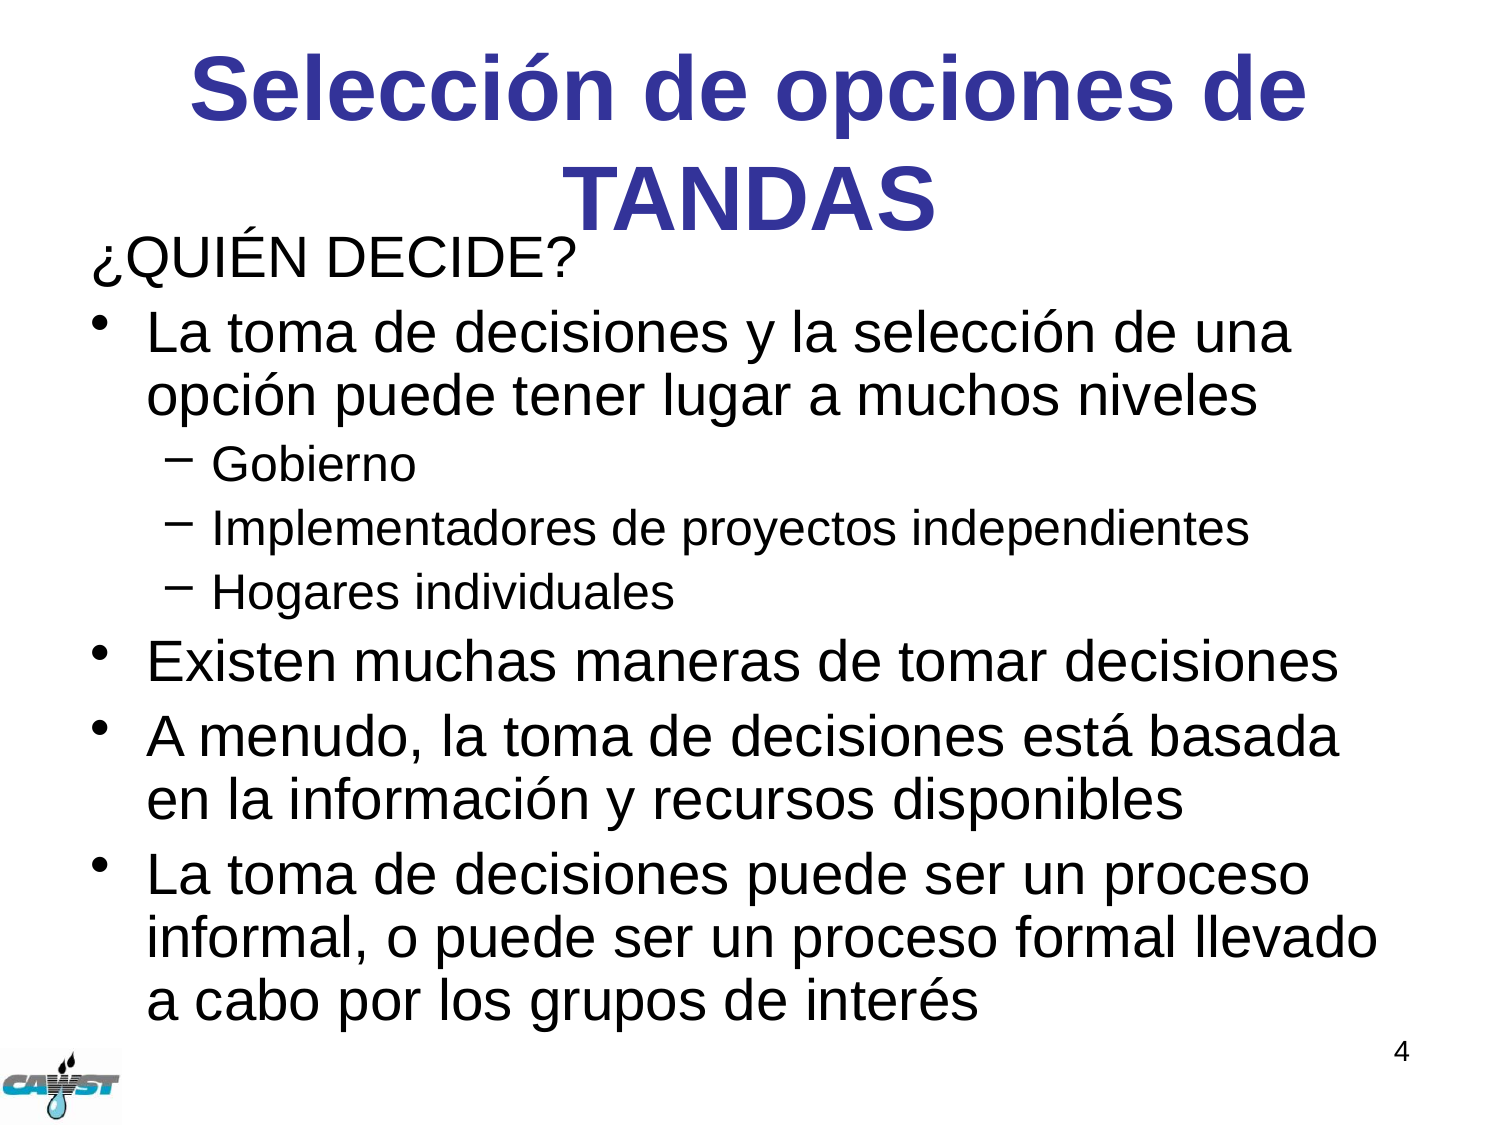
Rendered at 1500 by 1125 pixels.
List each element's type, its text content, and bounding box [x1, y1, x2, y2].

slide_number 4 [1074, 1024, 1425, 1103]
picture [0, 1048, 123, 1125]
title Selección de opciones de TANDAS [75, 45, 1425, 220]
list ¿QUIÉN DECIDE? La toma de decisiones y la selección de una opción puede tener lugar a muchos niveles Gobierno Implementadores de proyectos independientes Hogares individuales Existen muchas maneras de tomar decisiones A menudo, la toma de decisiones está basada en la información y recursos disponibles La toma de decisiones puede ser un proceso informal, o puede ser un proceso formal llevado a cabo por los grupos de interés [75, 220, 1425, 1005]
